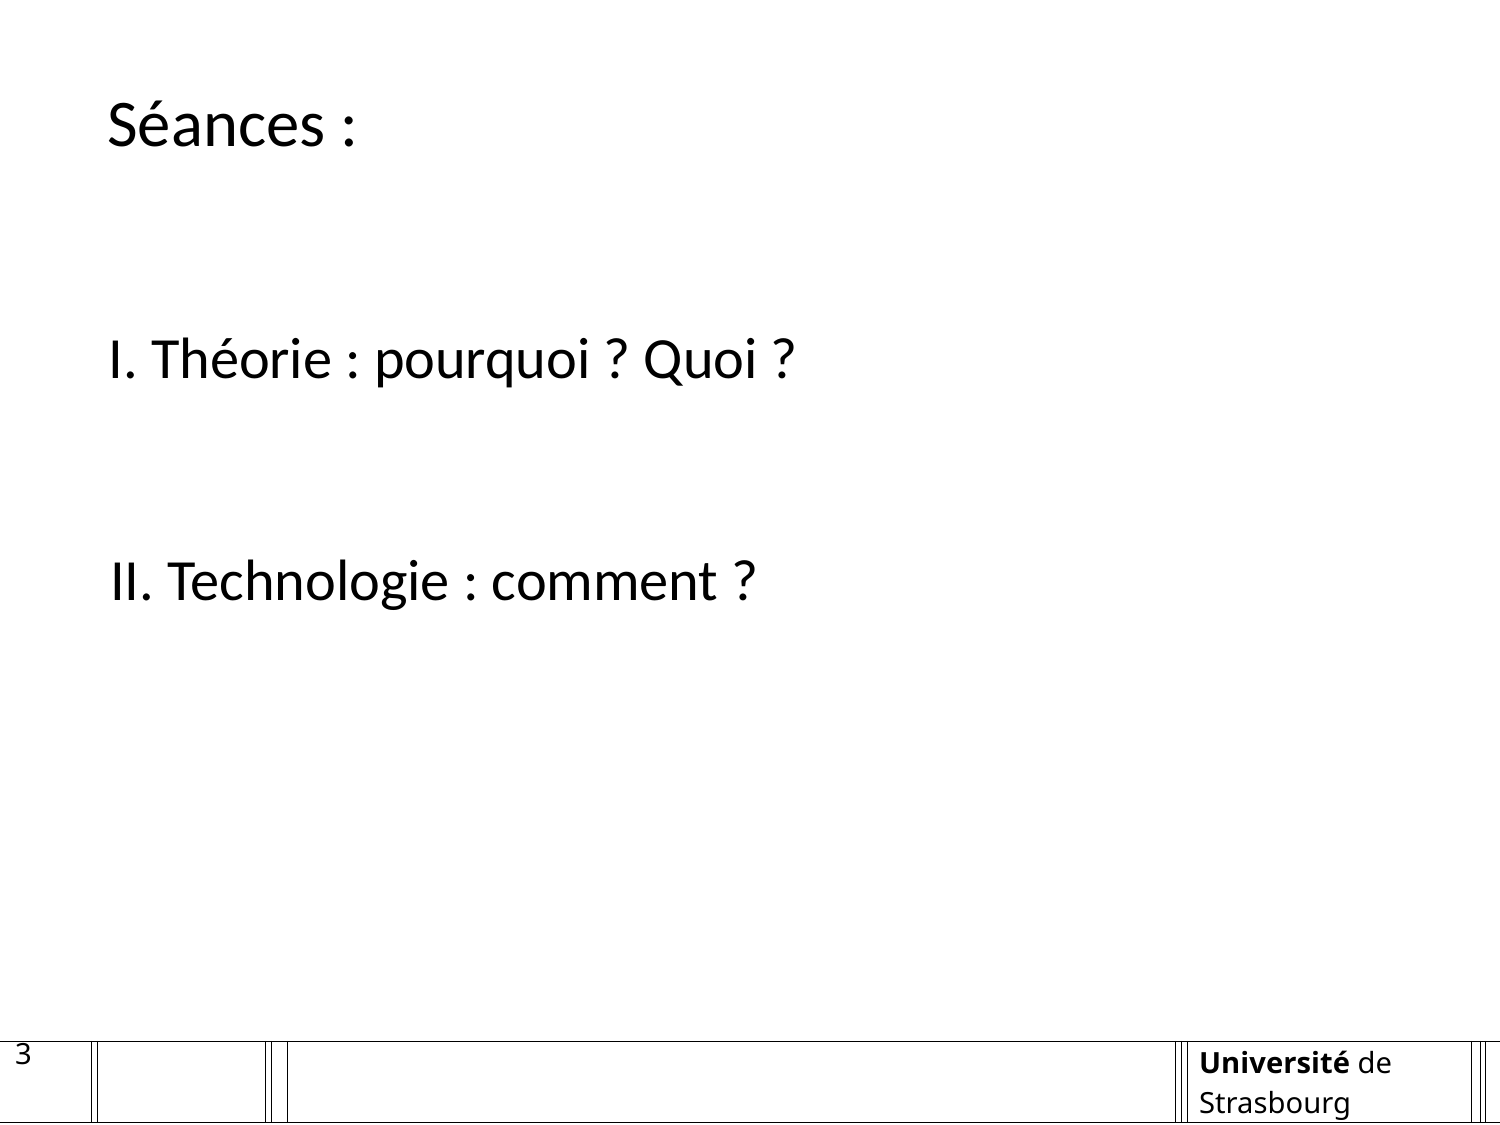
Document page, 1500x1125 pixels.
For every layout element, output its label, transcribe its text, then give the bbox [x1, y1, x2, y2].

text_box II. Technologie : comment ? [95, 534, 1432, 620]
slide_number 3 [0, 1032, 92, 1078]
text_box Séances : [92, 72, 374, 167]
text_box I. Théorie : pourquoi ? Quoi ? [93, 312, 1369, 398]
footer [287, 1032, 1175, 1078]
